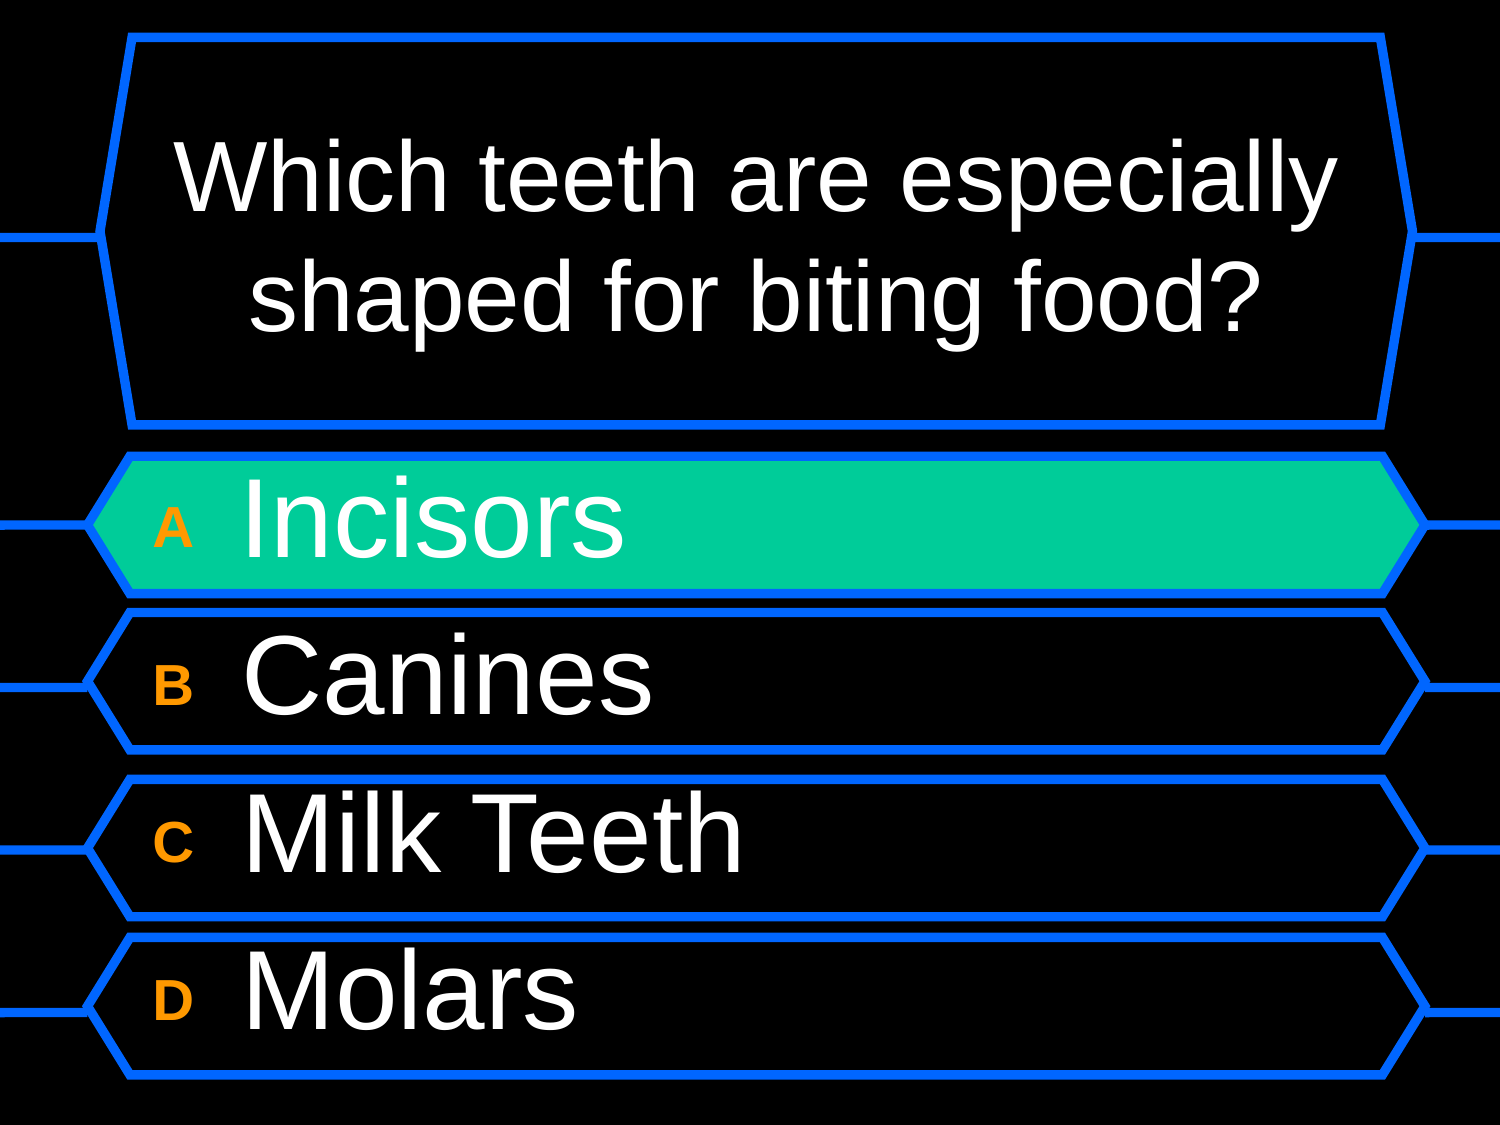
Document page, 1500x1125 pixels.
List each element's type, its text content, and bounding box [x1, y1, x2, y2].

text_box [99, 80, 125, 383]
text_box [87, 456, 137, 594]
title Which teeth are especially shaped for biting food? [125, 62, 1388, 400]
text_box [87, 937, 137, 1075]
list A Incisors B Canines C Milk Teeth D Molars [137, 437, 1388, 1088]
text_box [87, 612, 137, 750]
text_box [1388, 465, 1425, 585]
text_box [1388, 83, 1413, 379]
text_box [87, 779, 137, 917]
text_box [127, 37, 1385, 62]
text_box [1388, 621, 1425, 741]
text_box [127, 400, 1385, 425]
text_box [1388, 946, 1425, 1066]
text_box [1388, 788, 1425, 908]
